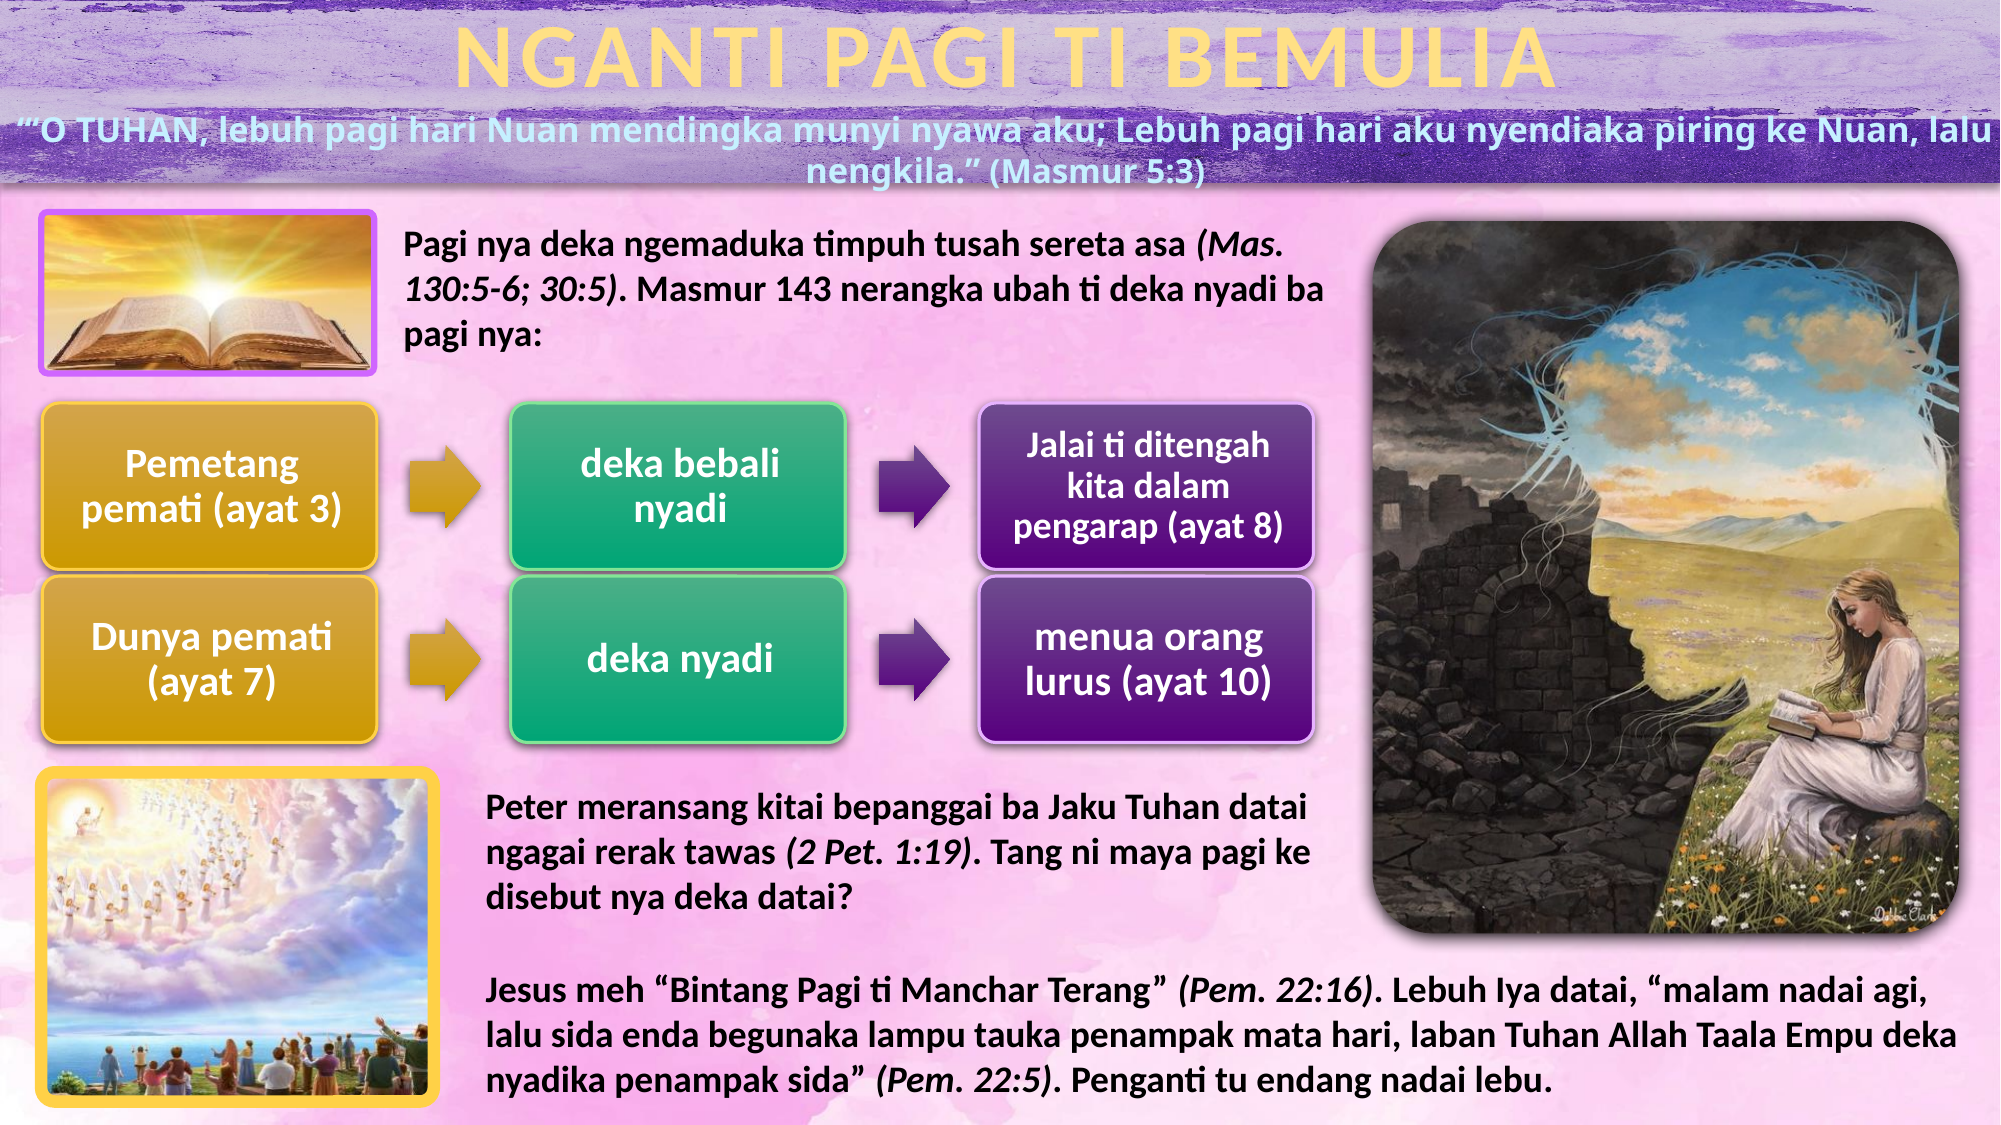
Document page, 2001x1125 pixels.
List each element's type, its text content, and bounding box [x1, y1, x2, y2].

picture [0, 0, 2001, 1125]
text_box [40, 402, 1316, 570]
text_box Jesus meh “Bintang Pagi ti Manchar Terang” (Pem. 22:16). Lebuh Iya datai, “malam nadai agi, lalu sida enda begunaka lampu tauka penampak mata hari, laban Tuhan Allah Taala Empu deka nyadika penampak sida” (Pem. 22:5). Penganti tu endang nadai lebu. [470, 957, 2000, 1108]
text_box Peter meransang kitai bepanggai ba Jaku Tuhan datai ngagai rerak tawas (2 Pet. 1:19). Tang ni maya pagi ke disebut nya deka datai? [470, 774, 1358, 925]
text_box “‘O TUHAN, lebuh pagi hari Nuan mendingka munyi nyawa aku; Lebuh pagi hari aku nyendiaka piring ke Nuan, lalu nengkila.” (Masmur 5:3) [0, 100, 2000, 198]
text_box NGANTI PAGI TI BEMULIA [5, 0, 2000, 100]
text_box [0, 0, 5, 100]
text_box Pagi nya deka ngemaduka timpuh tusah sereta asa (Mas. 130:5-6; 30:5). Masmur 143 nerangka ubah ti deka nyadi ba pagi nya: [388, 211, 1358, 362]
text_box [40, 575, 1316, 743]
